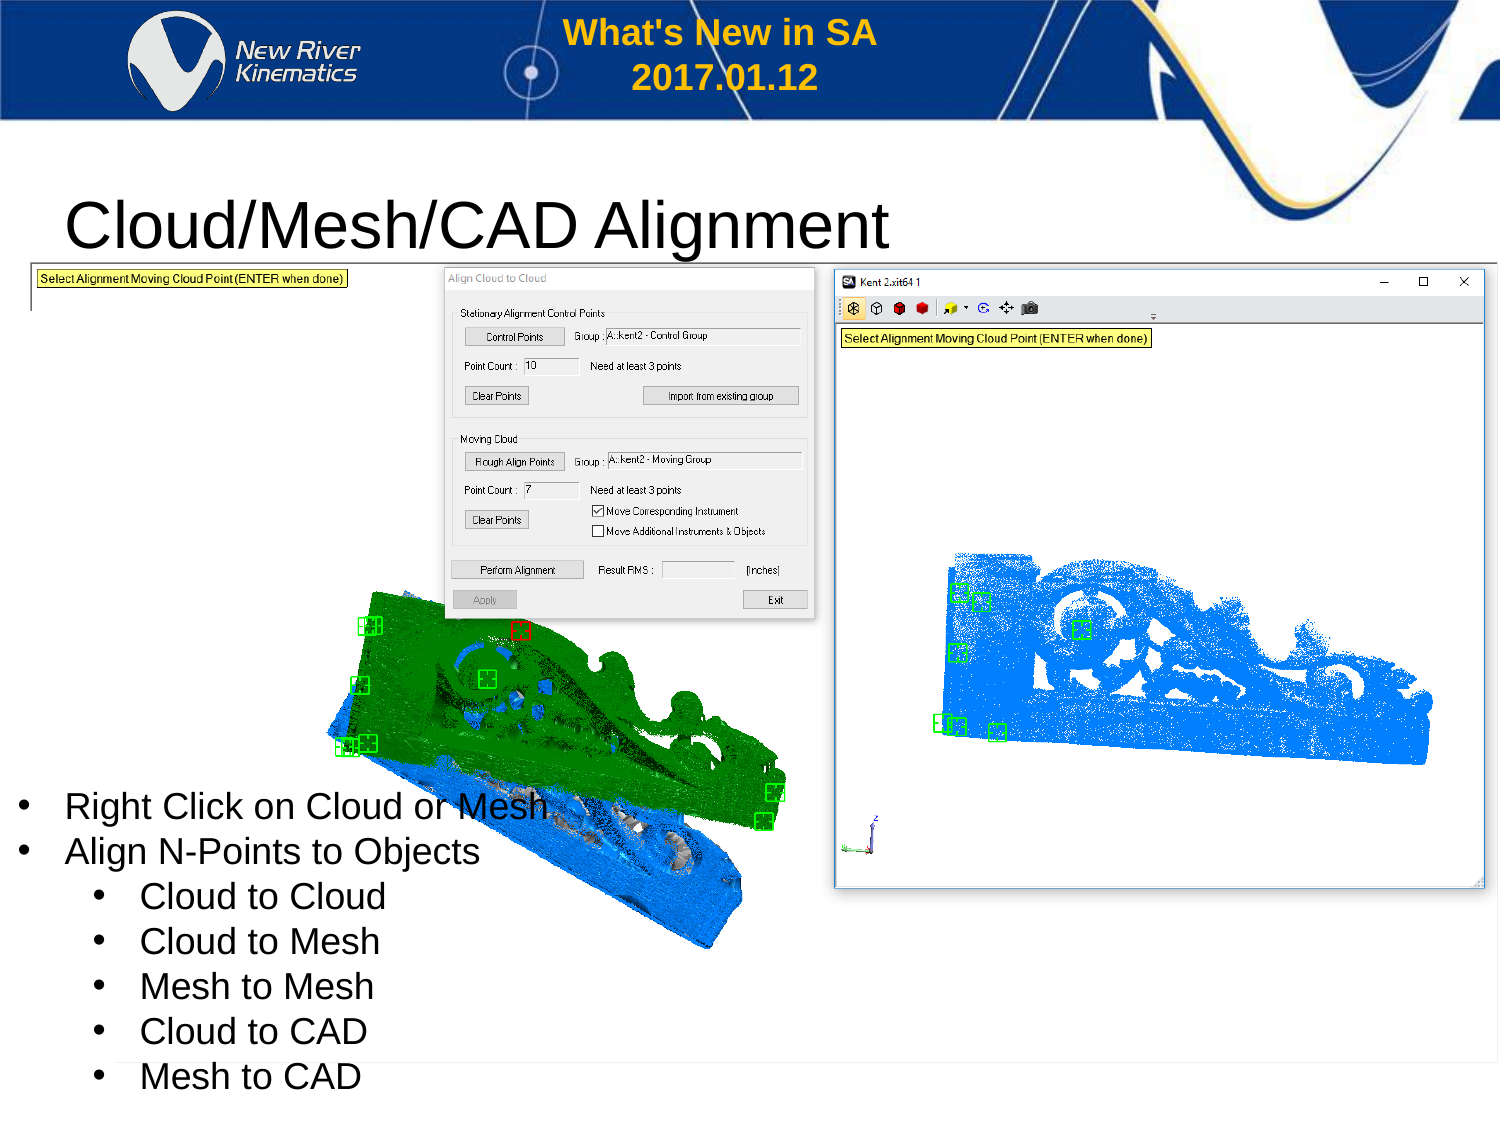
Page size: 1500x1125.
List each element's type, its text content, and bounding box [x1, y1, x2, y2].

text_box Right Click on Cloud or Mesh Align N-Points to Objects Cloud to Cloud Cloud to Mesh Mesh to Mesh Cloud to CAD Mesh to CAD [3, 774, 647, 1105]
picture [0, 0, 1500, 1125]
text_box Cloud/Mesh/CAD Alignment [49, 174, 1238, 260]
footer What's New in SA 2017.01.12 [487, 0, 963, 113]
